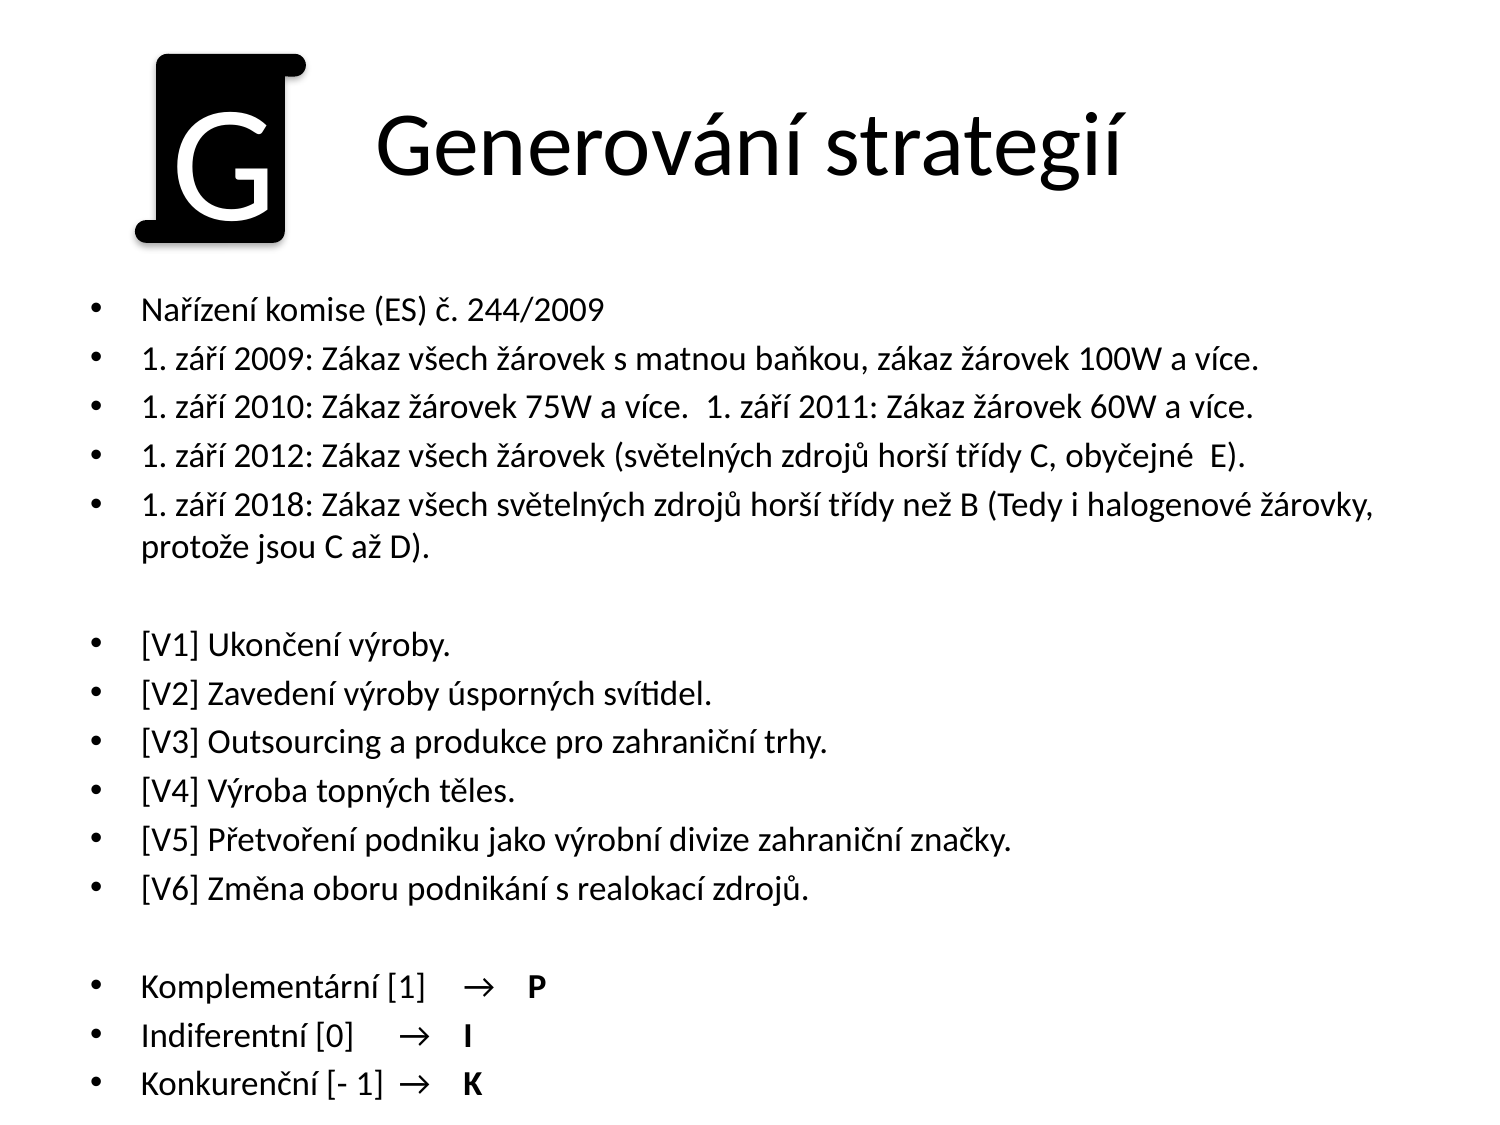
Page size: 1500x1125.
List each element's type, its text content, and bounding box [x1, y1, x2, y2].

text_box G [134, 53, 306, 243]
list Nařízení komise (ES) č. 244/2009 1. září 2009: Zákaz všech žárovek s matnou baňkou, zákaz žárovek 100W a více. 1. září 2010: Zákaz žárovek 75W a více. 1. září 2011: Zákaz žárovek 60W a více. 1. září 2012: Zákaz všech žárovek (světelných zdrojů horší třídy C, obyčejné E). 1. září 2018: Zákaz všech světelných zdrojů horší třídy než B (Tedy i halogenové žárovky, protože jsou C až D). [V1] Ukončení výroby. [V2] Zavedení výroby úsporných svítidel. [V3] Outsourcing a produkce pro zahraniční trhy. [V4] Výroba topných těles. [V5] Přetvoření podniku jako výrobní divize zahraniční značky. [V6] Změna oboru podnikání s realokací zdrojů. Komplementární [1] → P Indiferentní [0] → I Konkurenční [- 1] → K [75, 278, 1425, 1125]
title Generování strategií [75, 45, 1425, 233]
